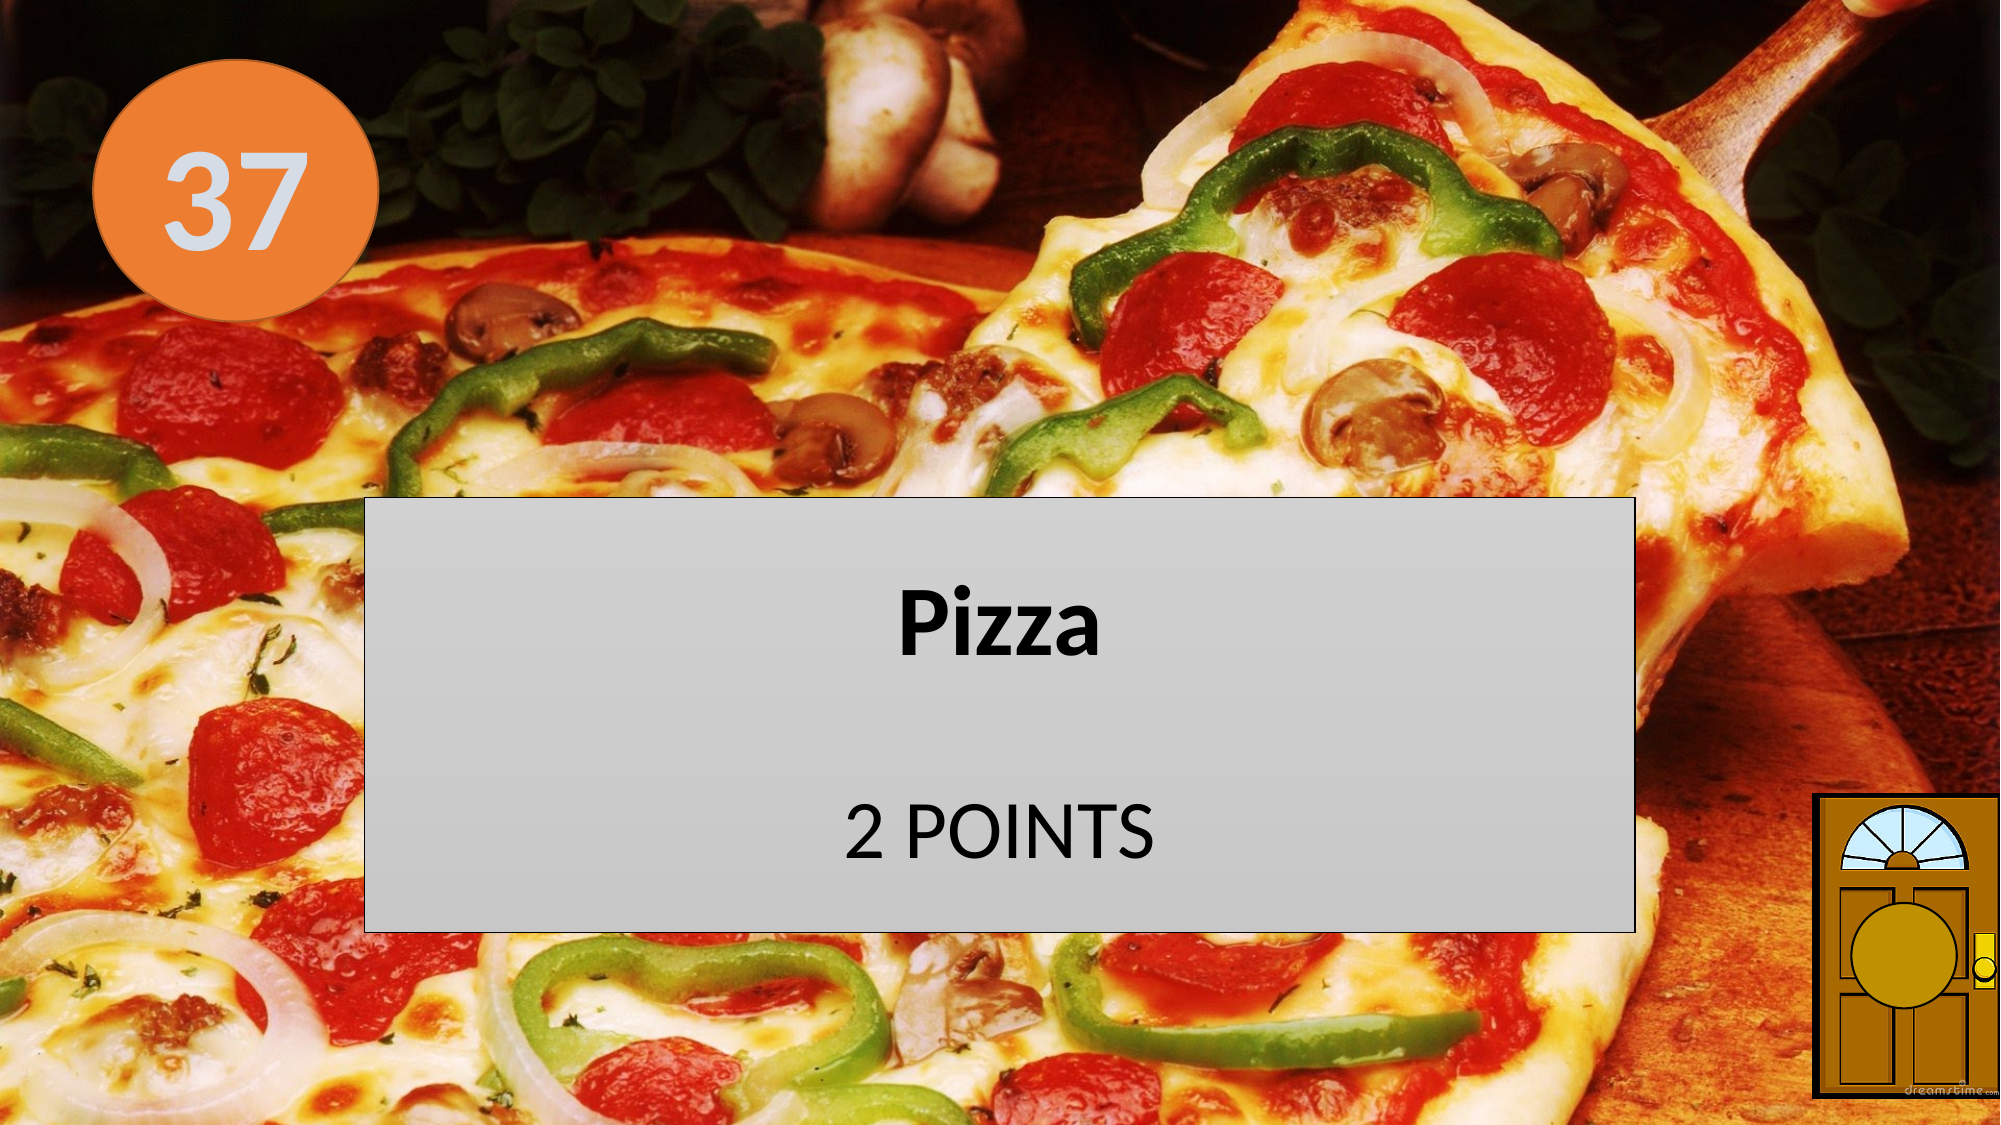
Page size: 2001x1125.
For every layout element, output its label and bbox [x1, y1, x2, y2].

picture [0, 0, 2000, 1125]
text_box [1812, 793, 2000, 1099]
